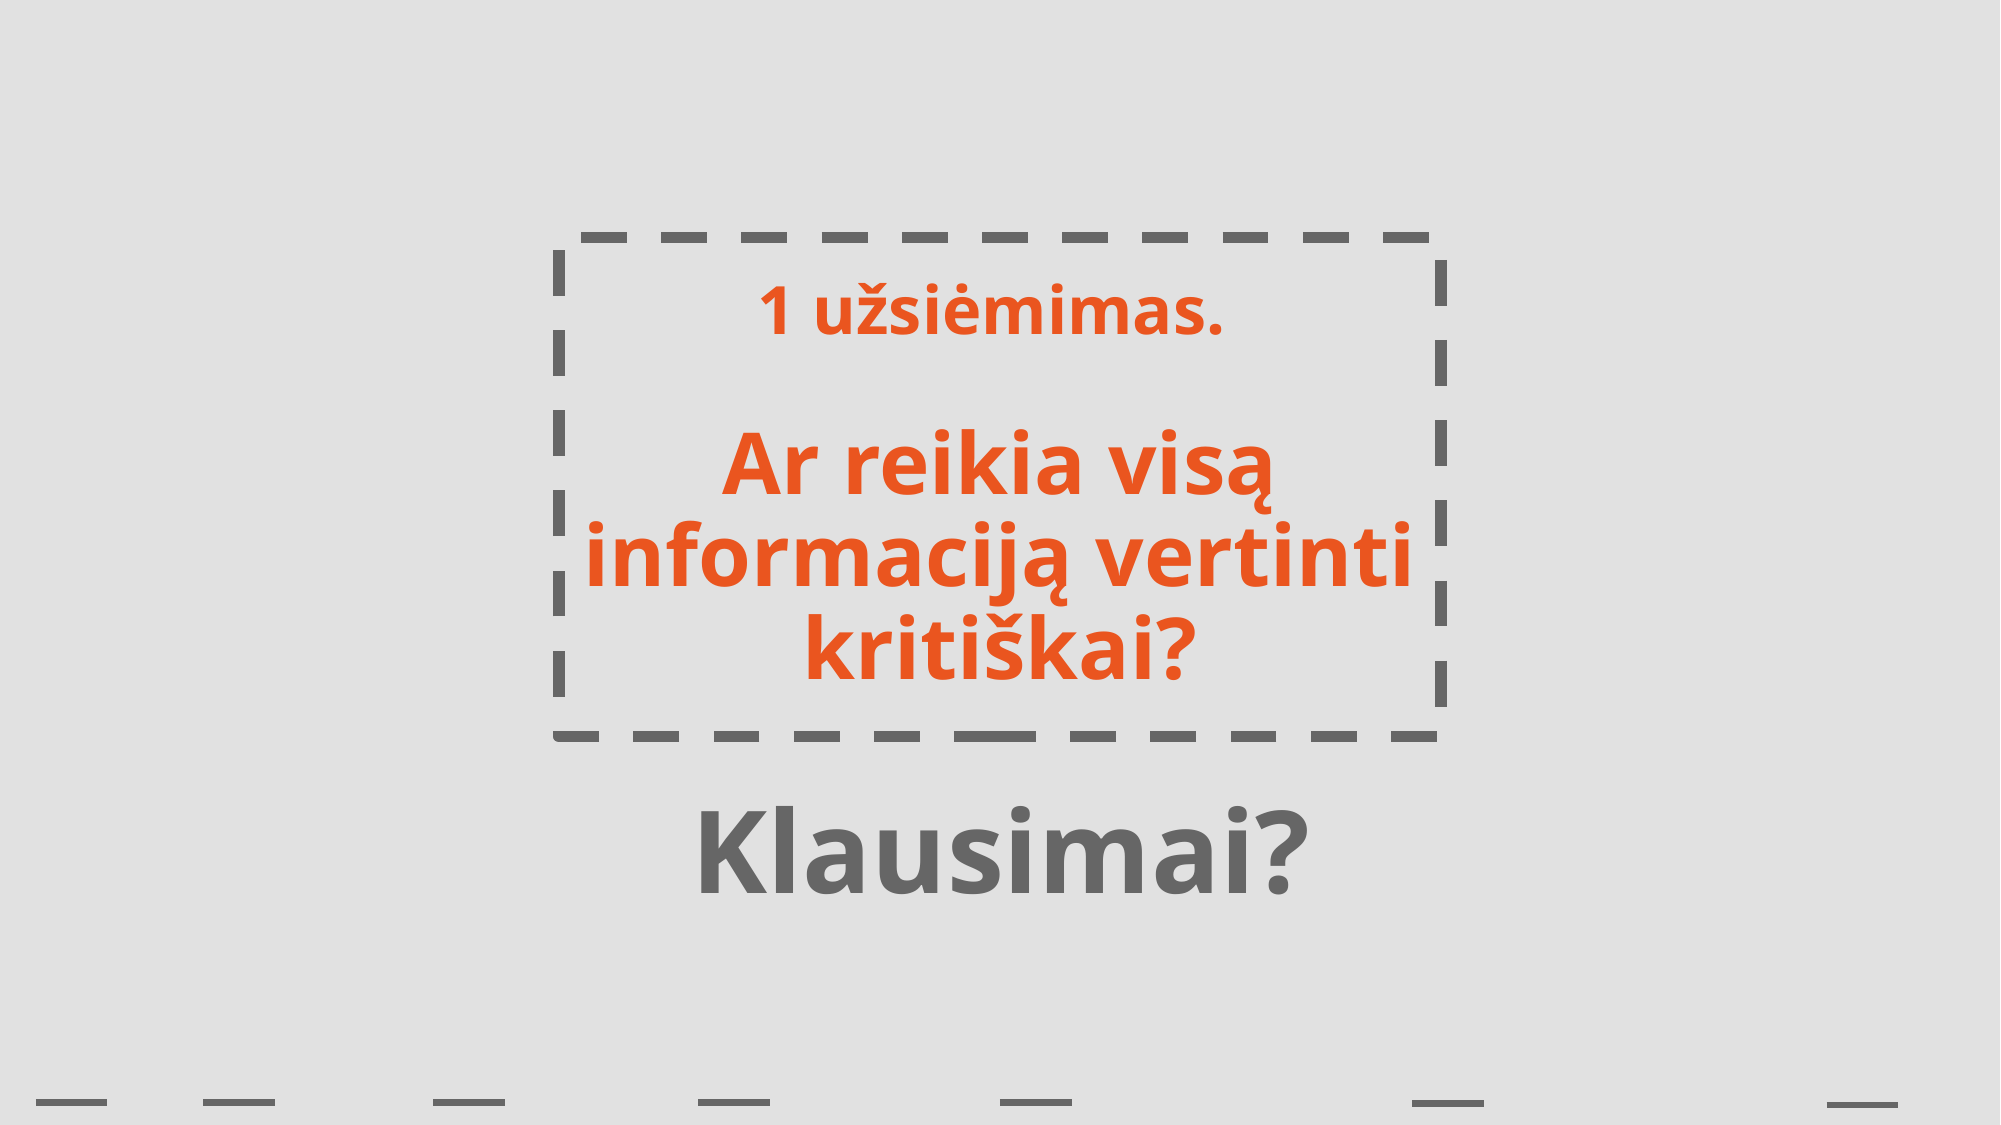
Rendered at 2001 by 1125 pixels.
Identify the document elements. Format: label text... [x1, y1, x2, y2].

text_box Klausimai? [138, 749, 1864, 926]
title 1 užsiėmimas. Ar reikia visą informaciją vertinti kritiškai? [553, 232, 1447, 742]
